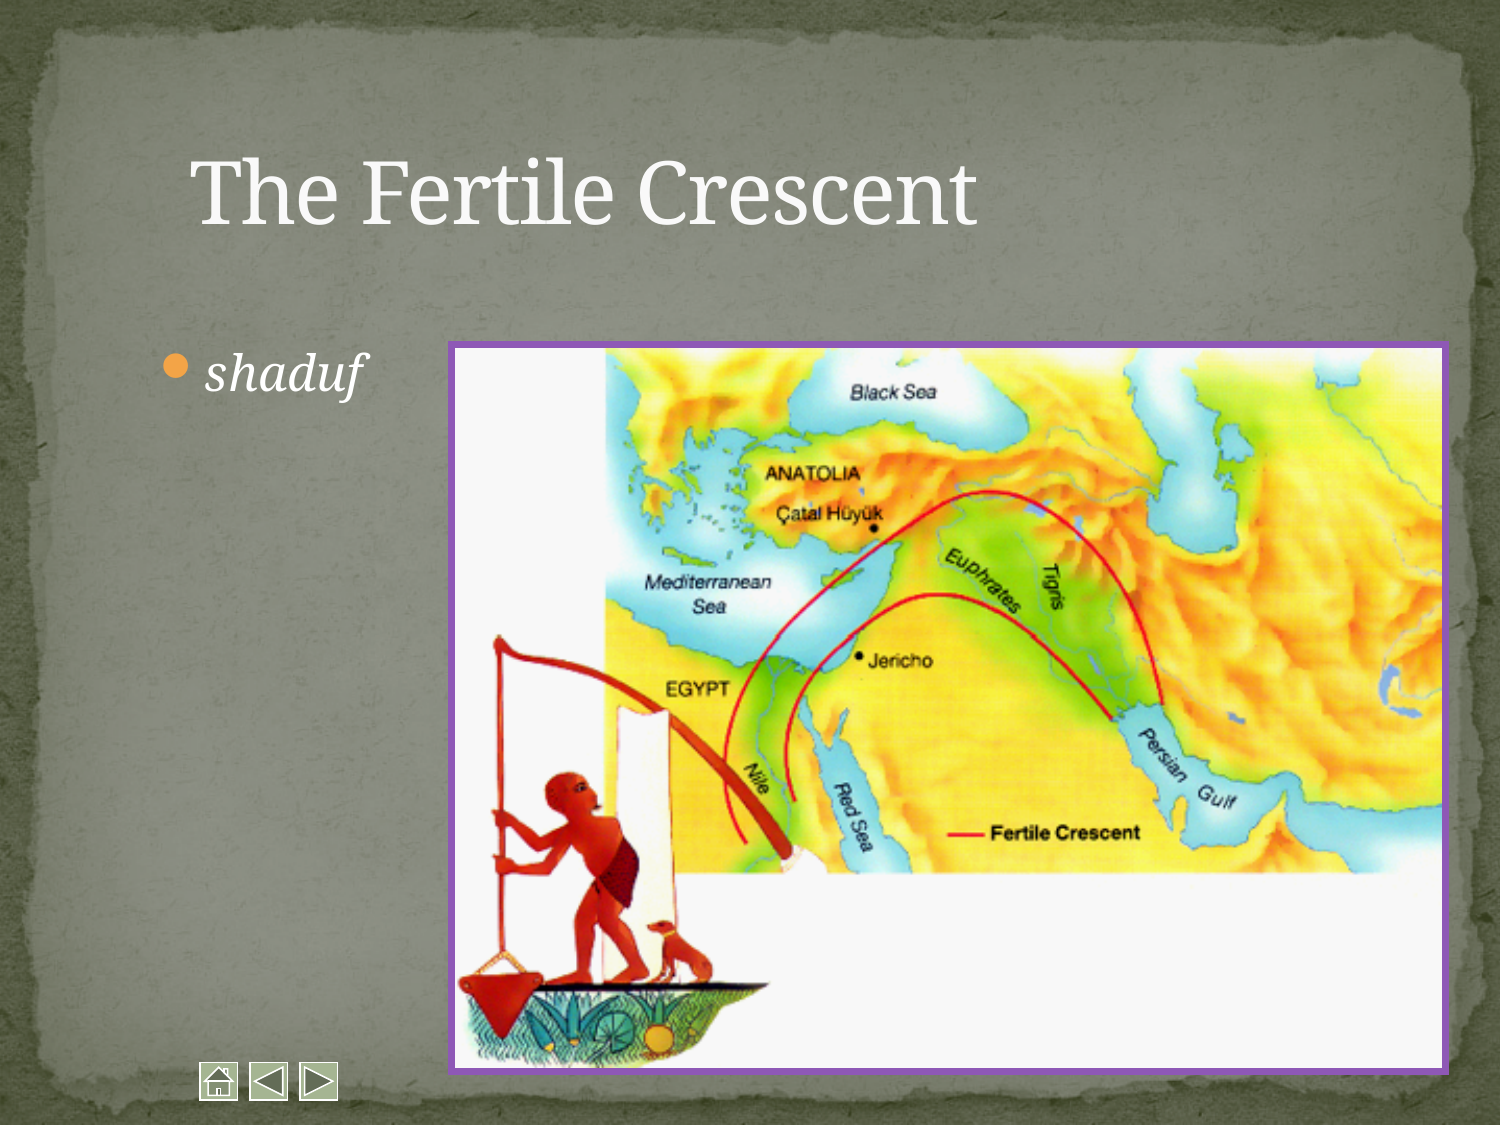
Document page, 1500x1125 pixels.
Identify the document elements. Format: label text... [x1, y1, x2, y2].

title The Fertile Crescent [174, 62, 1450, 250]
list shaduf [145, 334, 396, 441]
picture [455, 348, 1442, 1069]
